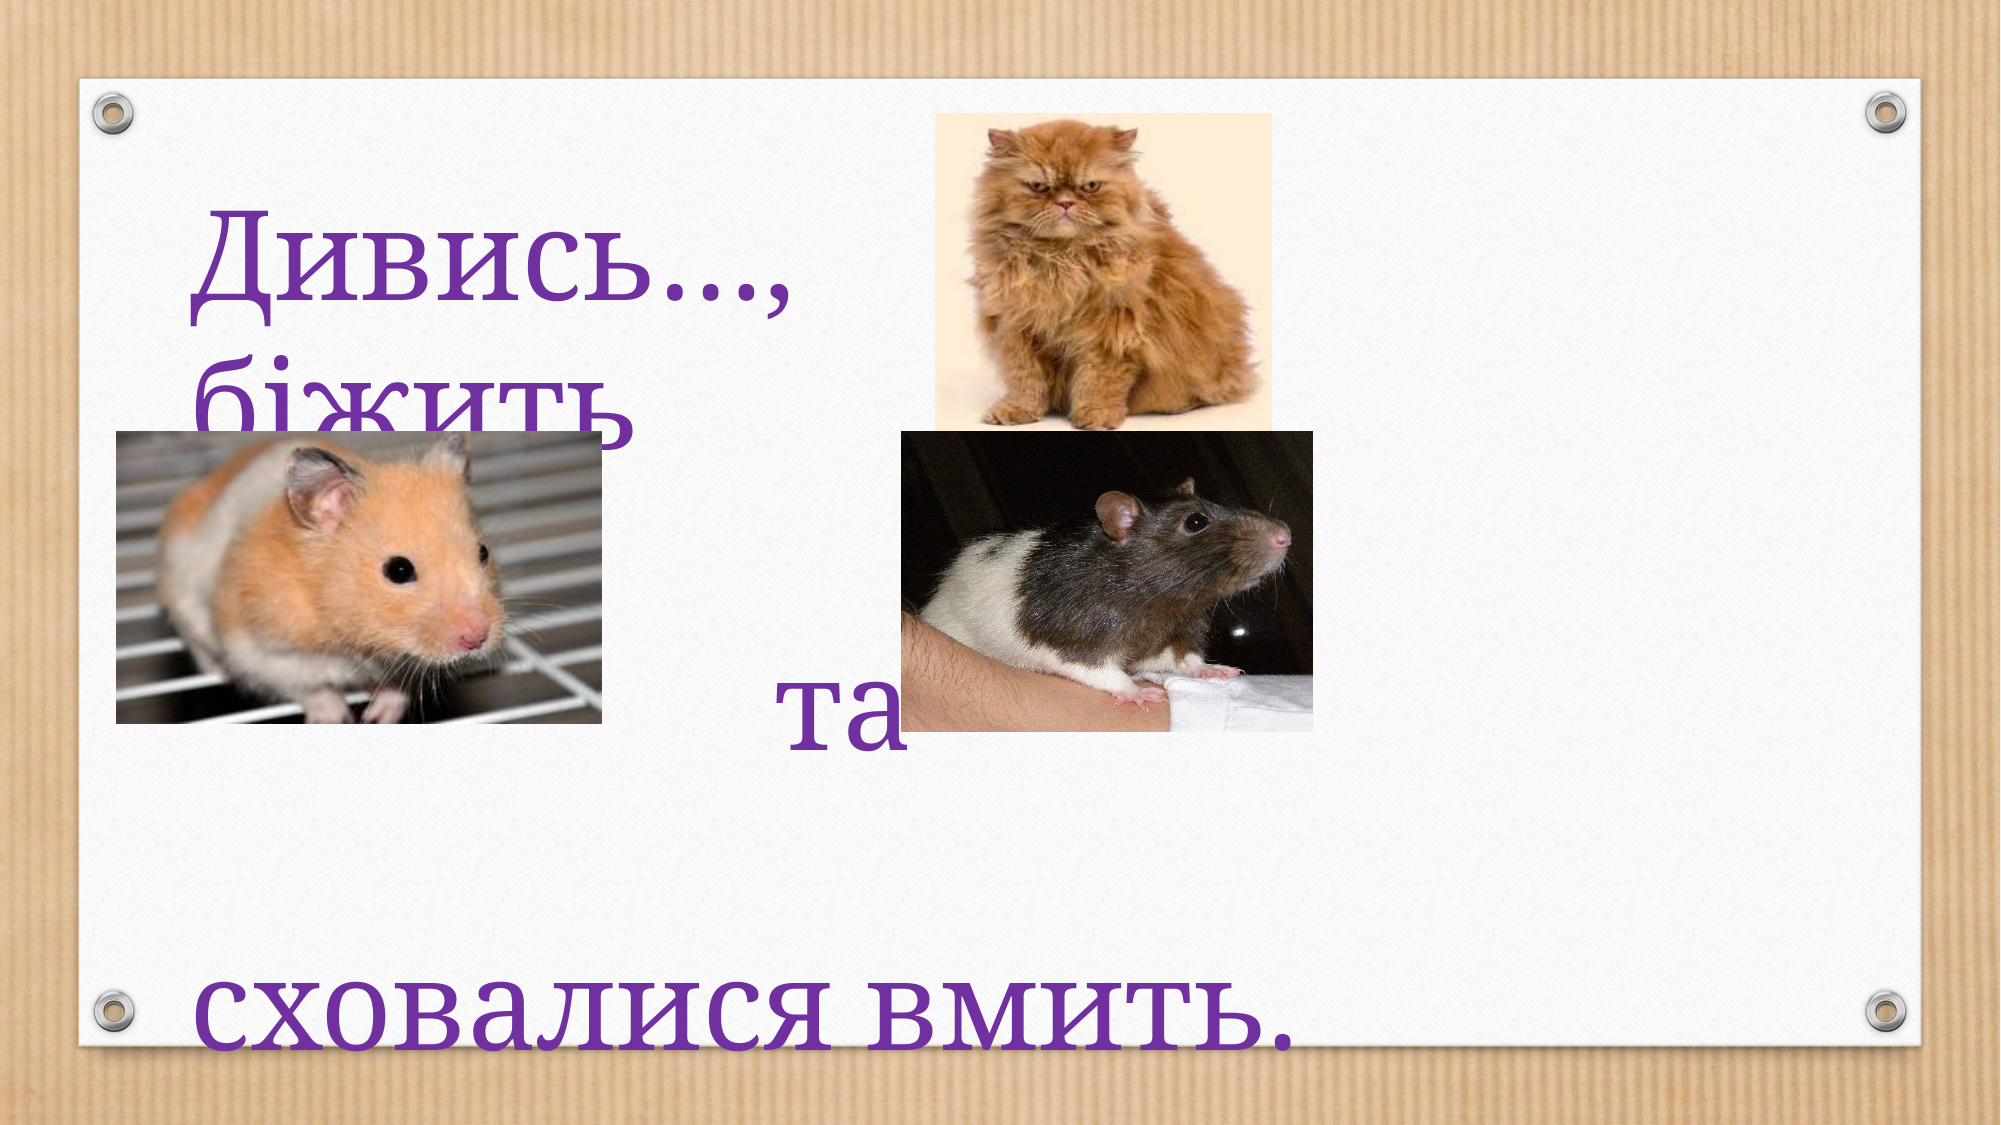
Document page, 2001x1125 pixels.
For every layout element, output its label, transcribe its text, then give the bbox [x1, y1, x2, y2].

picture [0, 0, 2001, 1125]
text_box Дивись…, біжить та сховалися вмить. [174, 168, 1855, 1125]
